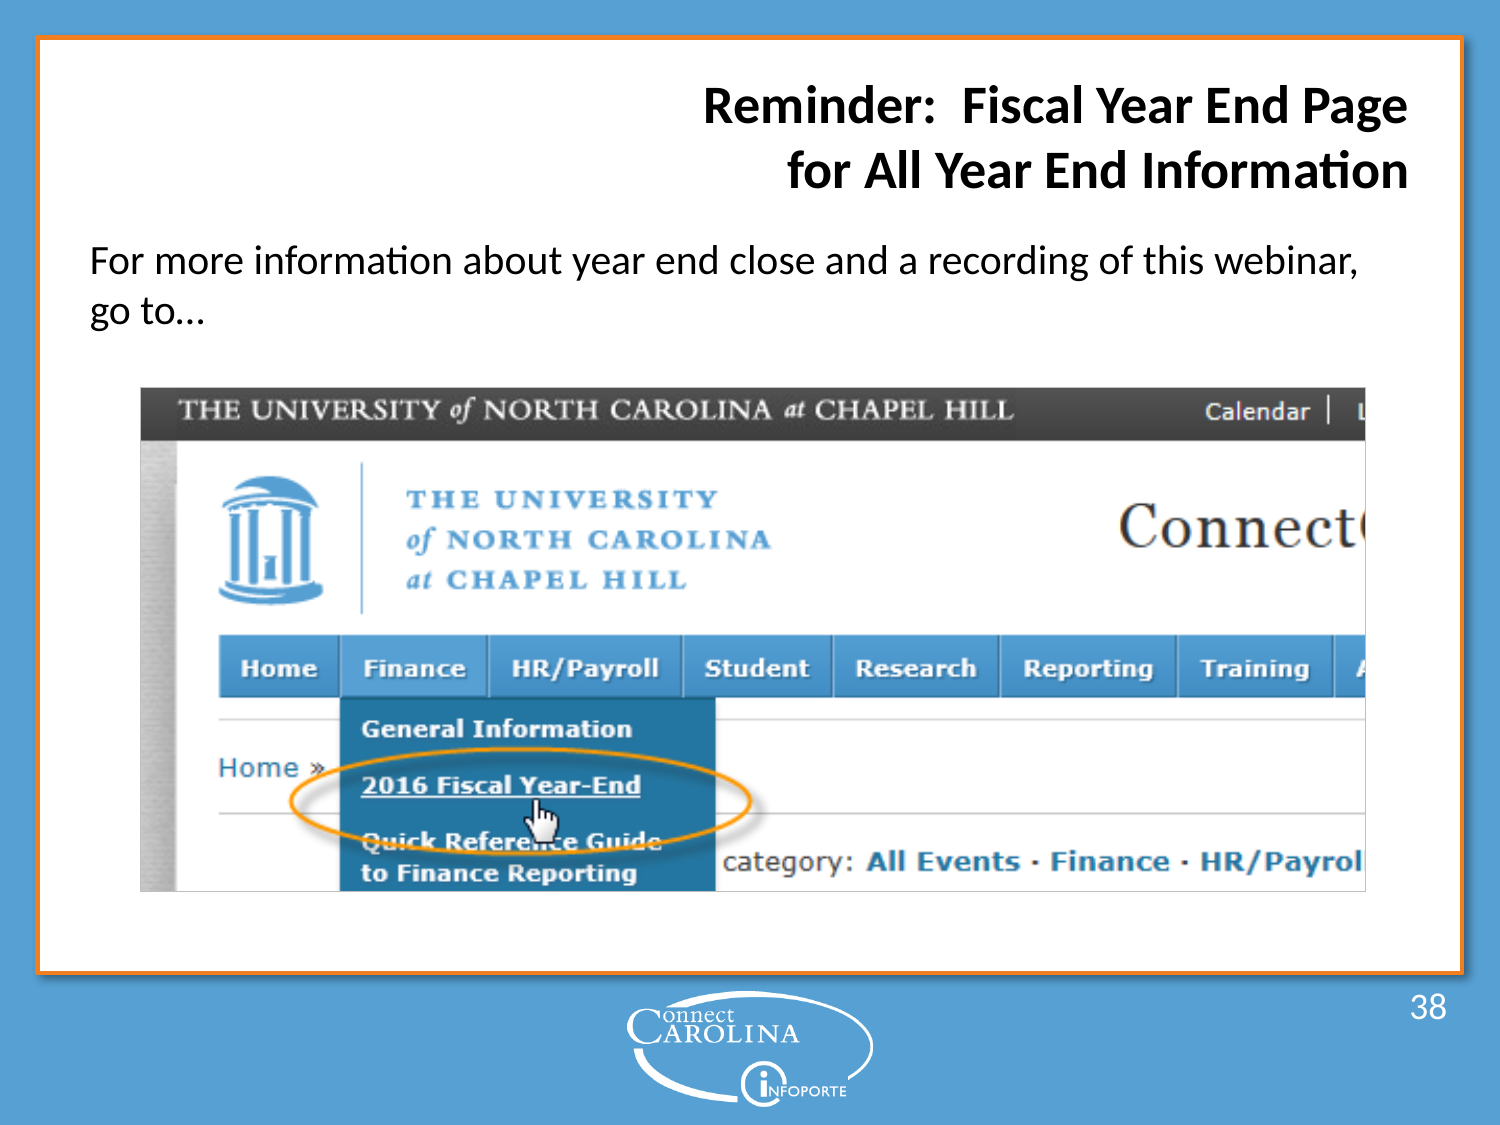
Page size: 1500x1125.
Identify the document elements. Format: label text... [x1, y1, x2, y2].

list Reminder: Fiscal Year End Page for All Year End Information [612, 62, 1425, 150]
slide_number 38 [1362, 975, 1463, 1035]
picture [140, 387, 1366, 892]
list For more information about year end close and a recording of this webinar, go to… [75, 224, 1425, 938]
picture [627, 991, 873, 1107]
